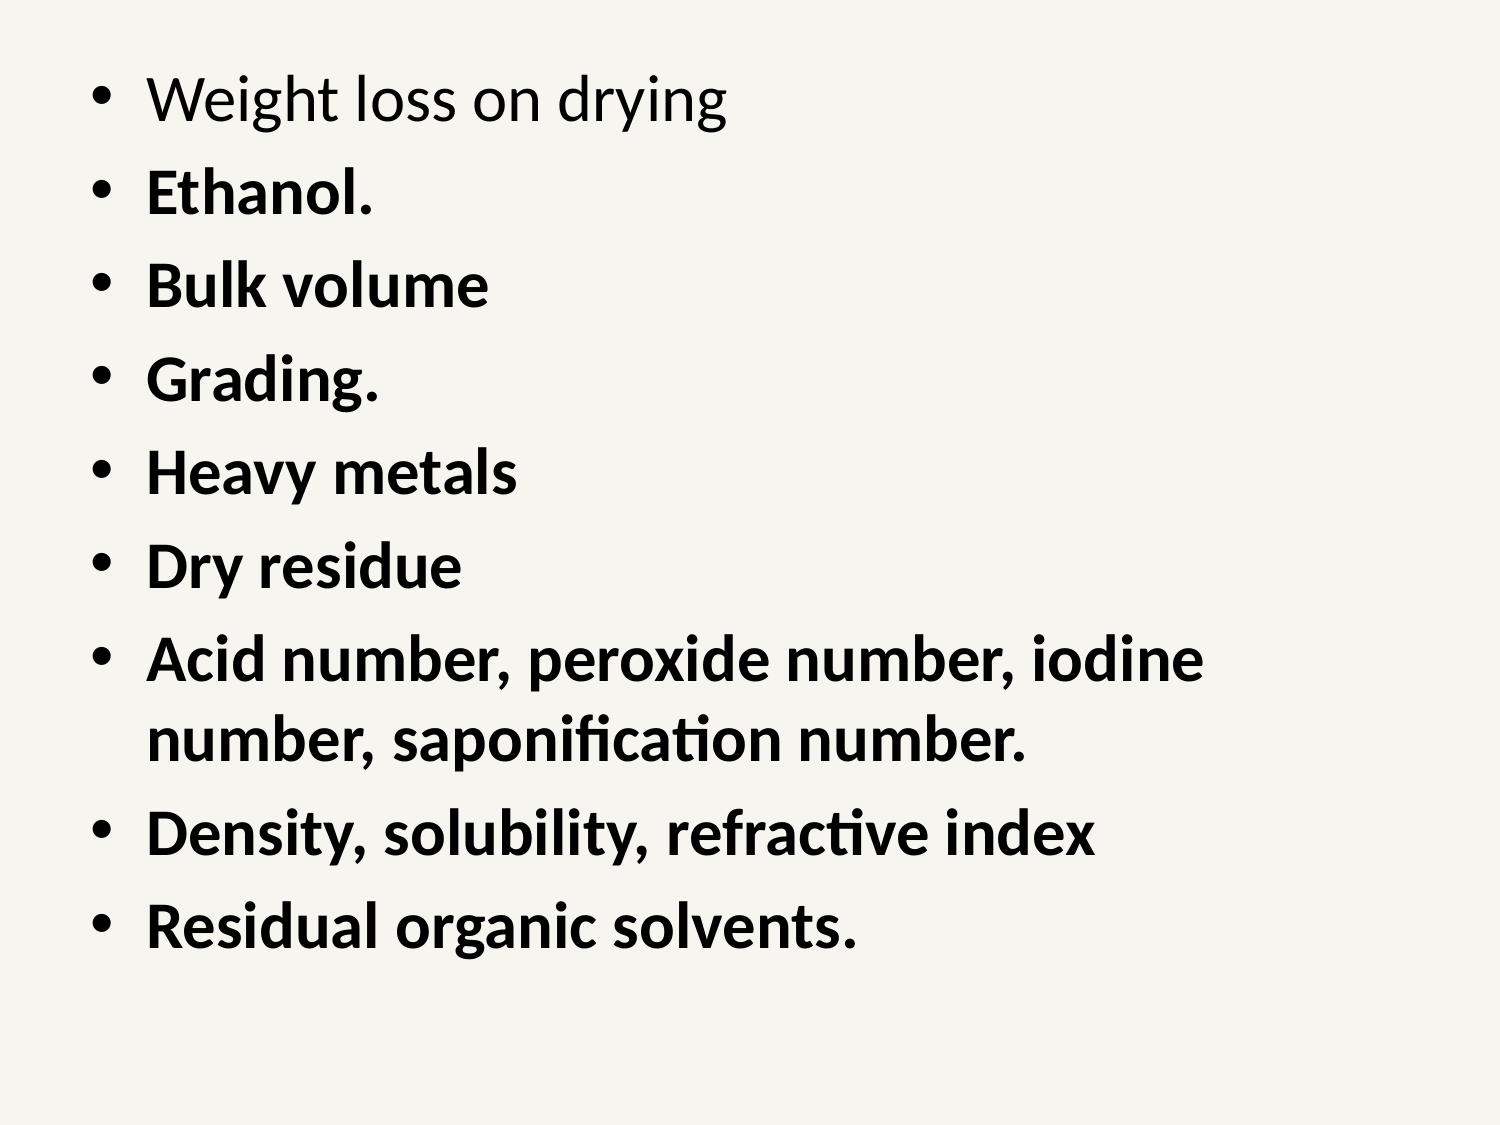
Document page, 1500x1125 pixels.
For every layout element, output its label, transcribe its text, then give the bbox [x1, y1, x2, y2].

list Weight loss on drying Ethanol. Bulk volume Grading. Heavy metals Dry residue Acid number, peroxide number, iodine number, saponification number. Density, solubility, refractive index Residual organic solvents. [75, 46, 1425, 1005]
